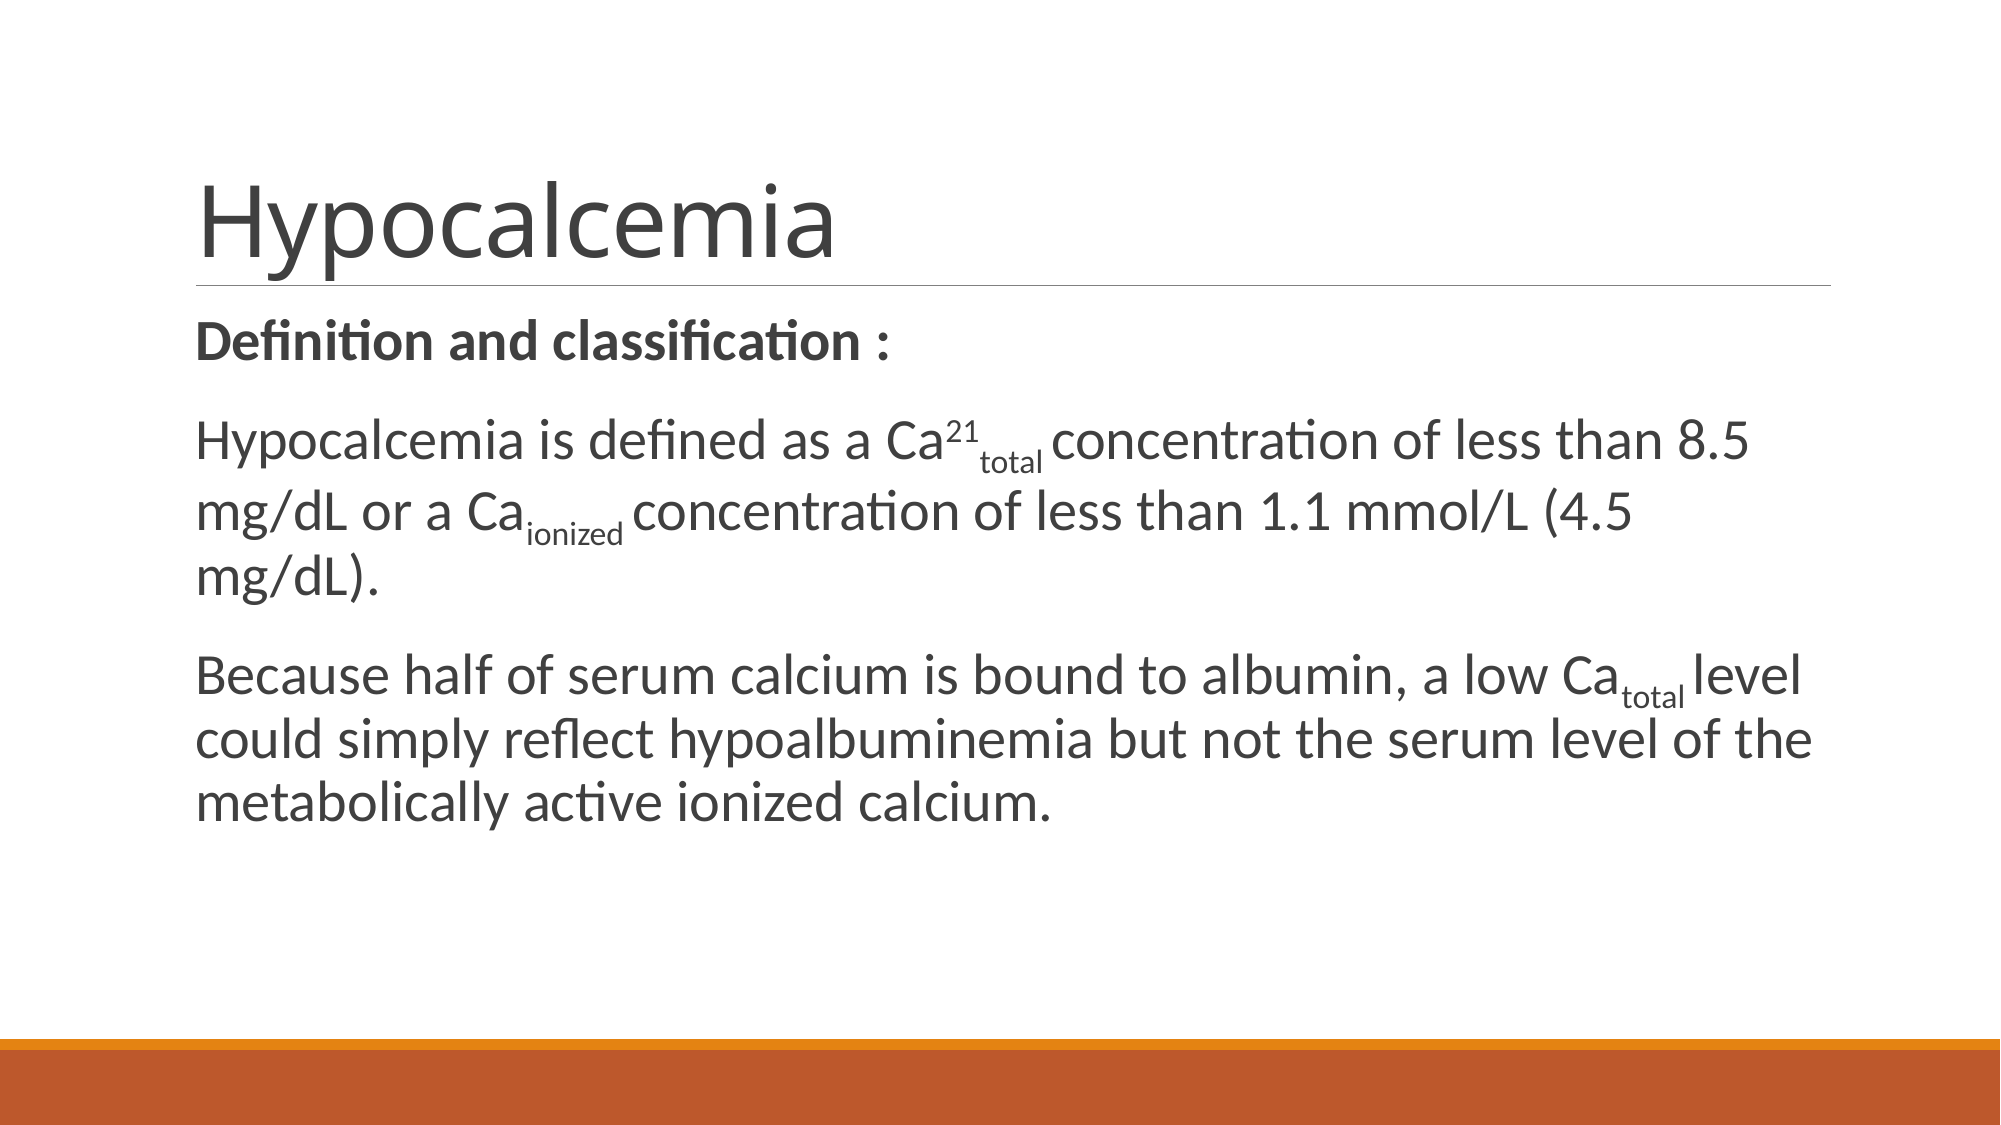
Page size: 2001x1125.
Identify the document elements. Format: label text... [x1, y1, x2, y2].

title Hypocalcemia [180, 47, 1830, 285]
list Definition and classification : Hypocalcemia is defined as a Ca21total concentration of less than 8.5 mg/dL or a Caionized concentration of less than 1.1 mmol/L (4.5 mg/dL). Because half of serum calcium is bound to albumin, a low Catotal level could simply reflect hypoalbuminemia but not the serum level of the metabolically active ionized calcium. [180, 302, 1830, 963]
